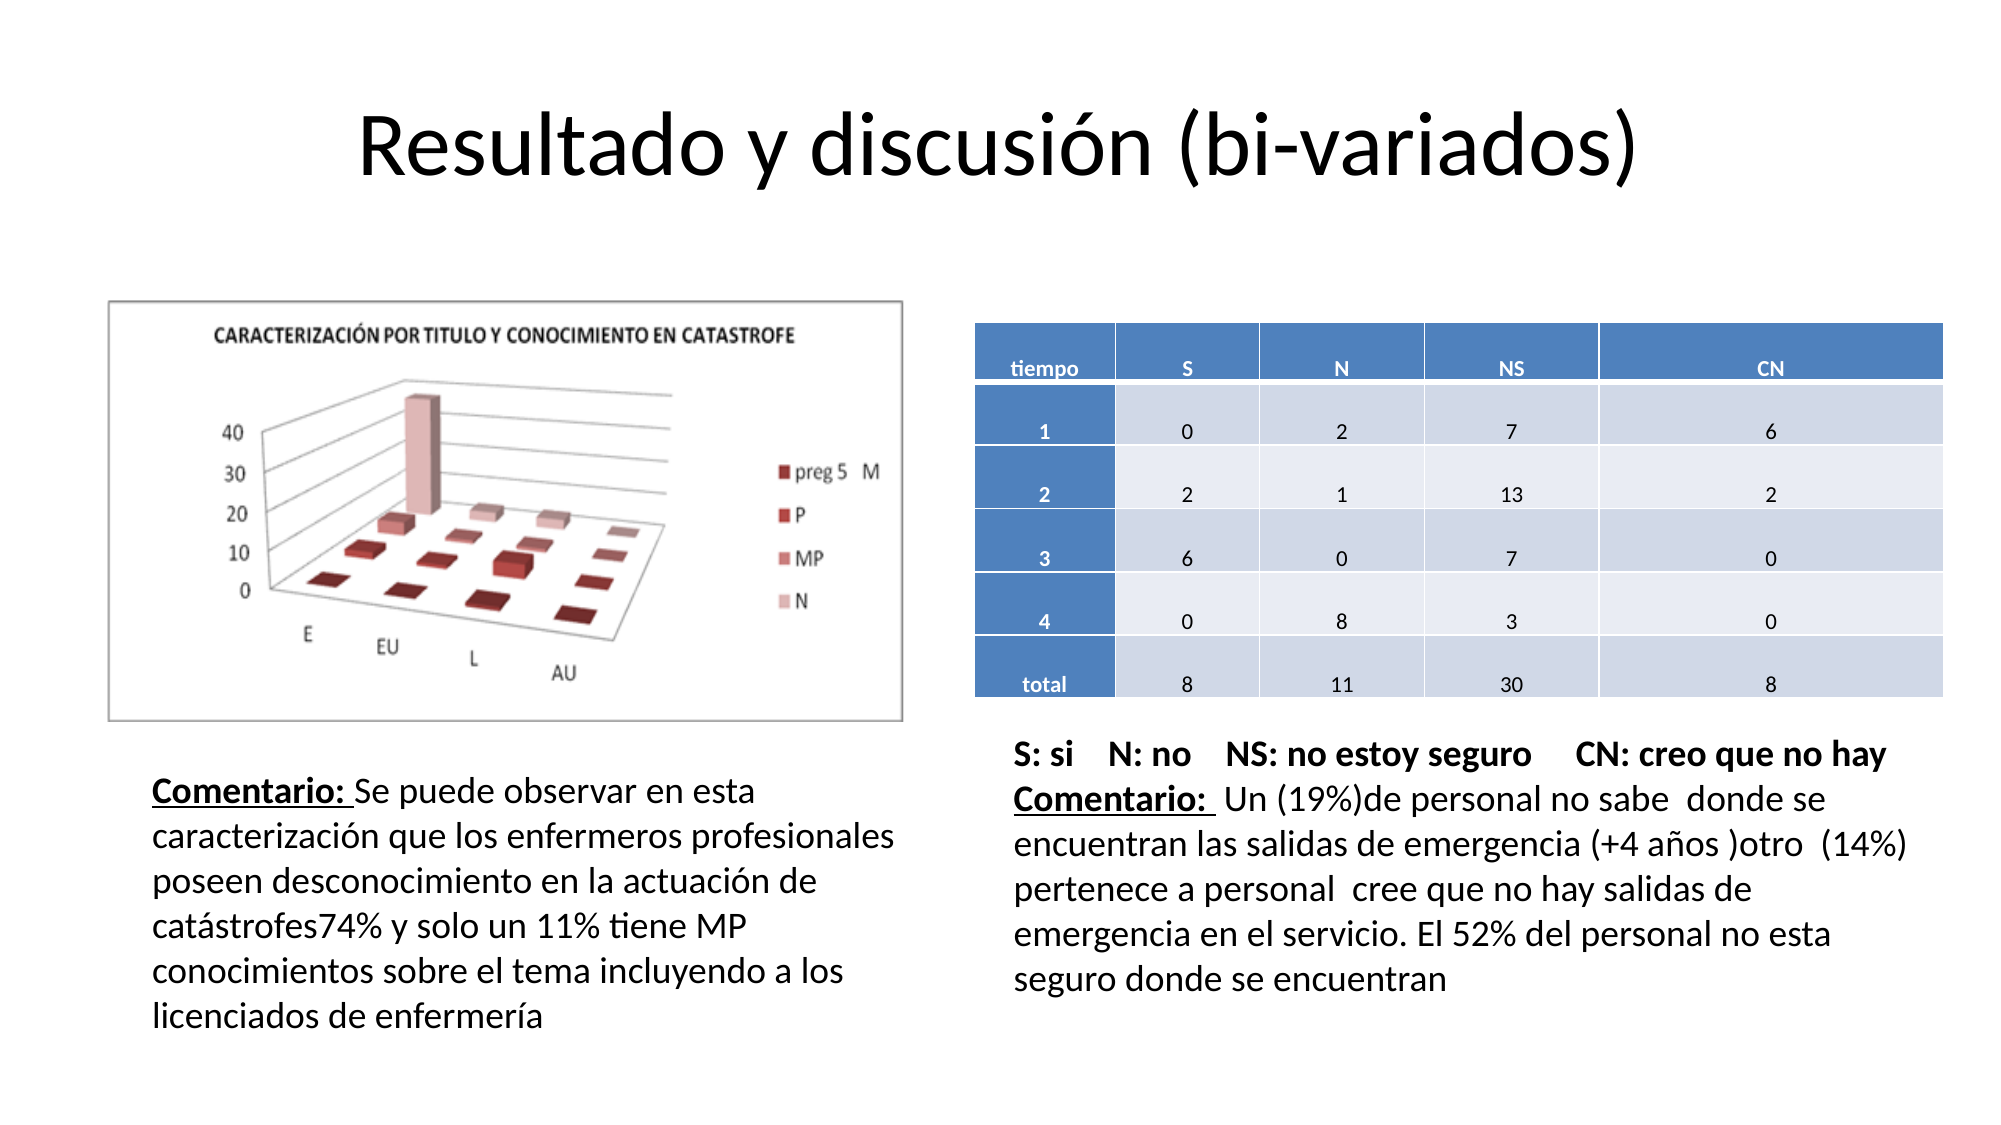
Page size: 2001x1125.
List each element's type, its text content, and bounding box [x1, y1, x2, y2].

table_cell 1 [1260, 446, 1424, 508]
table_cell 2 [1116, 446, 1259, 508]
table_cell 7 [1425, 385, 1598, 444]
table_cell 1 [975, 385, 1115, 444]
table_cell 6 [1600, 385, 1943, 444]
table_cell 0 [1600, 509, 1943, 571]
title Resultado y discusión (bi-variados) [99, 45, 1900, 233]
table_cell 3 [975, 509, 1115, 571]
table_cell 7 [1425, 509, 1598, 571]
table_cell 3 [1425, 573, 1598, 634]
table_cell 8 [1116, 636, 1259, 697]
table_header NS [1425, 323, 1598, 379]
table_header CN [1600, 323, 1943, 379]
table_cell 8 [1260, 573, 1424, 634]
list [99, 262, 1900, 1005]
table_cell 11 [1260, 636, 1424, 697]
table_cell 30 [1425, 636, 1598, 697]
table_cell 2 [975, 446, 1115, 508]
table_cell 2 [1600, 446, 1943, 508]
table_header S [1116, 323, 1259, 379]
text_box Comentario: Se puede observar en esta caracterización que los enfermeros profesionales poseen desconocimiento en la actuación de catástrofes74% y solo un 11% tiene MP conocimientos sobre el tema incluyendo a los licenciados de enfermería [137, 758, 935, 1044]
picture [107, 299, 905, 722]
table_cell 0 [1116, 573, 1259, 634]
table_cell 0 [1260, 509, 1424, 571]
table_cell total [975, 636, 1115, 697]
table_cell 4 [975, 573, 1115, 634]
table_cell 0 [1600, 573, 1943, 634]
table_header N [1260, 323, 1424, 379]
table_cell 8 [1600, 636, 1943, 697]
text_box S: si N: no NS: no estoy seguro CN: creo que no hay Comentario: Un (19%)de personal no sabe donde se encuentran las salidas de emergencia (+4 años )otro (14%) pertenece a personal cree que no hay salidas de emergencia en el servicio. El 52% del personal no esta seguro donde se encuentran [998, 721, 1931, 1007]
table_cell 6 [1116, 509, 1259, 571]
table_header tiempo [975, 323, 1115, 379]
table_cell 2 [1260, 385, 1424, 444]
table_cell 13 [1425, 446, 1598, 508]
table_cell 0 [1116, 385, 1259, 444]
